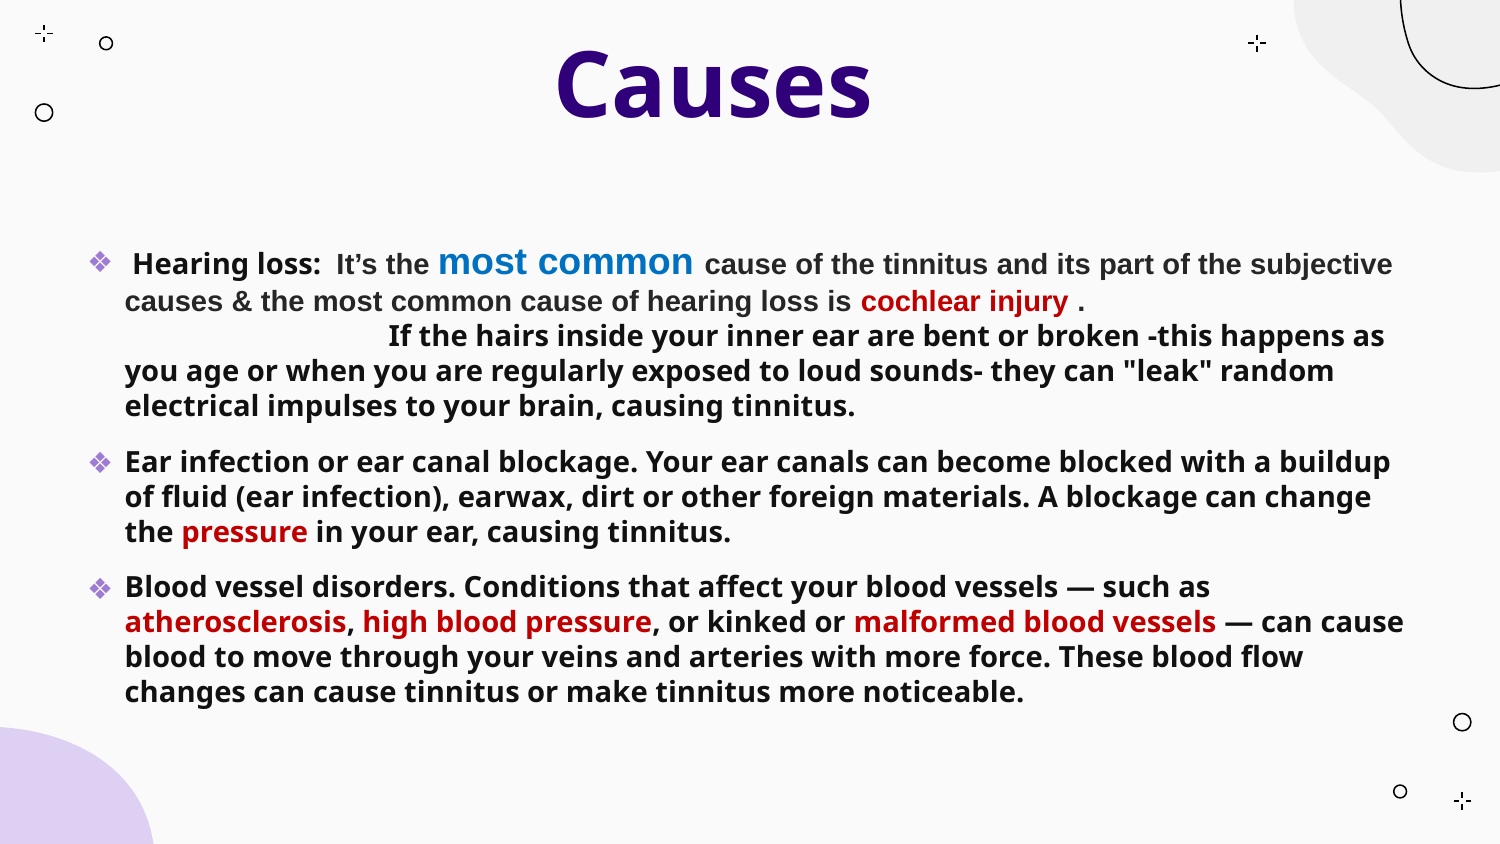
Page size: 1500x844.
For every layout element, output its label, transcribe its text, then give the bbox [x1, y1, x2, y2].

title Causes [75, 34, 1351, 129]
text_box Hearing loss: It’s the most common cause of the tinnitus and its part of the subjective causes & the most common cause of hearing loss is cochlear injury . If the hairs inside your inner ear are bent or broken -this happens as you age or when you are regularly exposed to loud sounds- they can "leak" random electrical impulses to your brain, causing tinnitus. Ear infection or ear canal blockage. Your ear canals can become blocked with a buildup of fluid (ear infection), earwax, dirt or other foreign materials. A blockage can change the pressure in your ear, causing tinnitus. Blood vessel disorders. Conditions that affect your blood vessels — such as atherosclerosis, high blood pressure, or kinked or malformed blood vessels — can cause blood to move through your veins and arteries with more force. These blood flow changes can cause tinnitus or make tinnitus more noticeable. [72, 229, 1428, 784]
